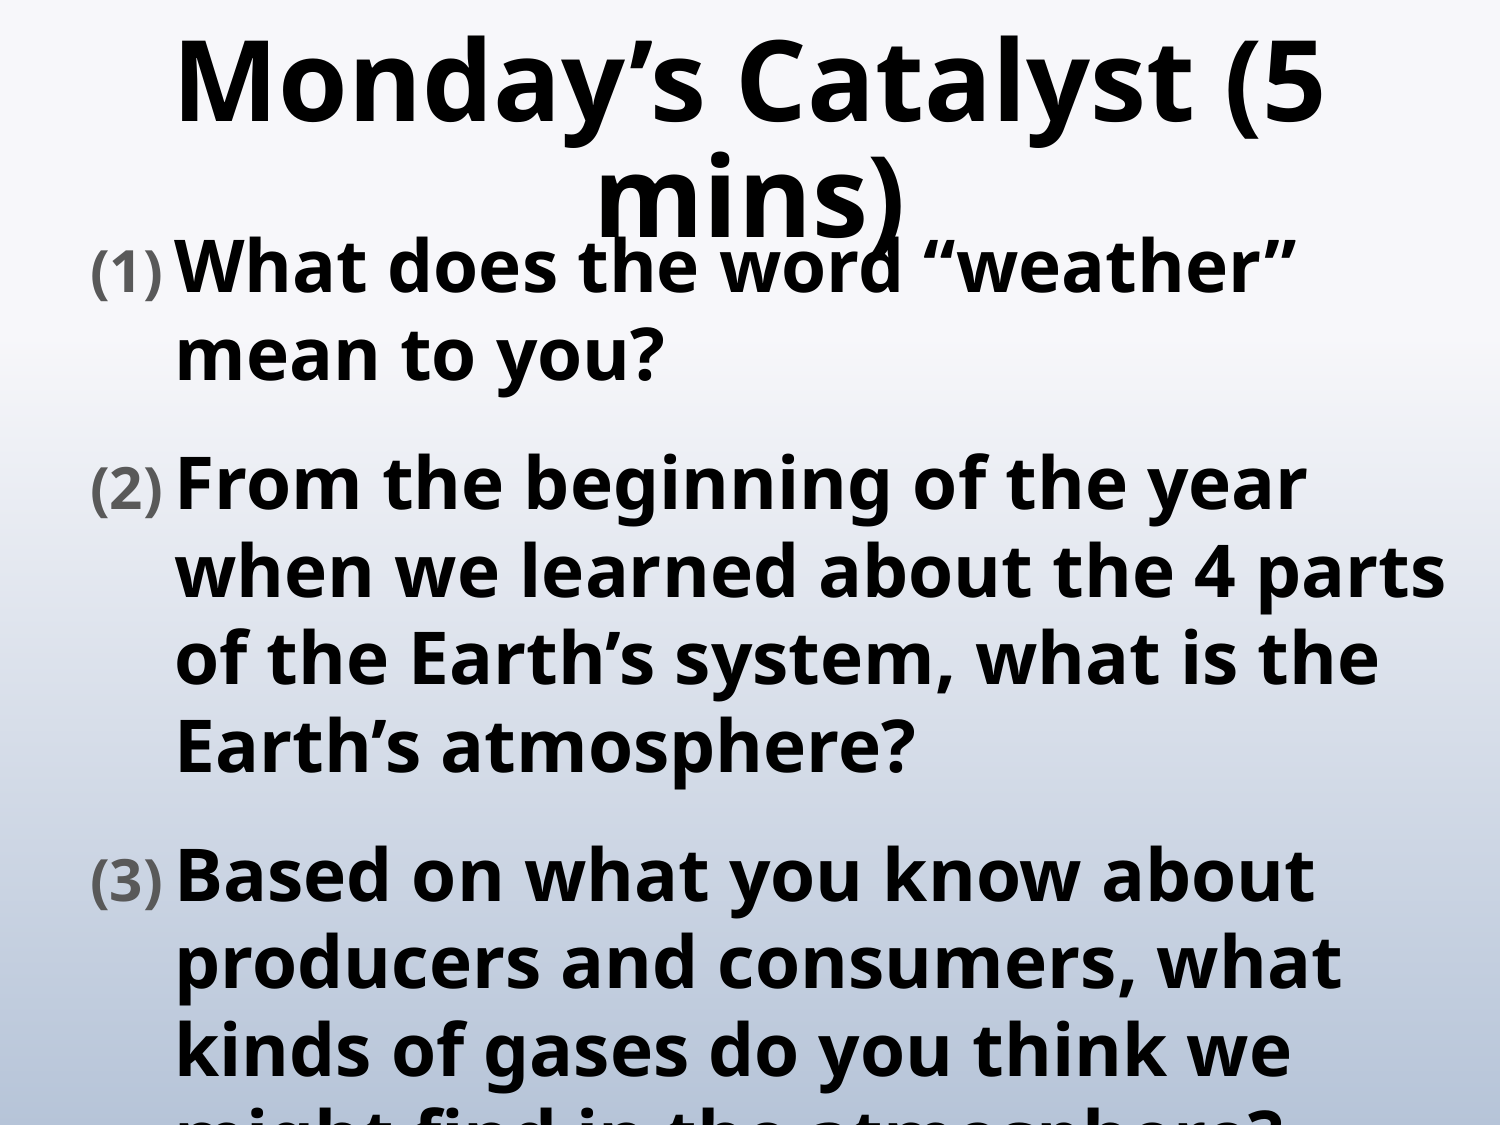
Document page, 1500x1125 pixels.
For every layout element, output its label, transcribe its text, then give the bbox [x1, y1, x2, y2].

title Monday’s Catalyst (5 mins) [75, 50, 1425, 212]
list What does the word “weather” mean to you? From the beginning of the year when we learned about the 4 parts of the Earth’s system, what is the Earth’s atmosphere? Based on what you know about producers and consumers, what kinds of gases do you think we might find in the atmosphere? [75, 212, 1500, 1075]
